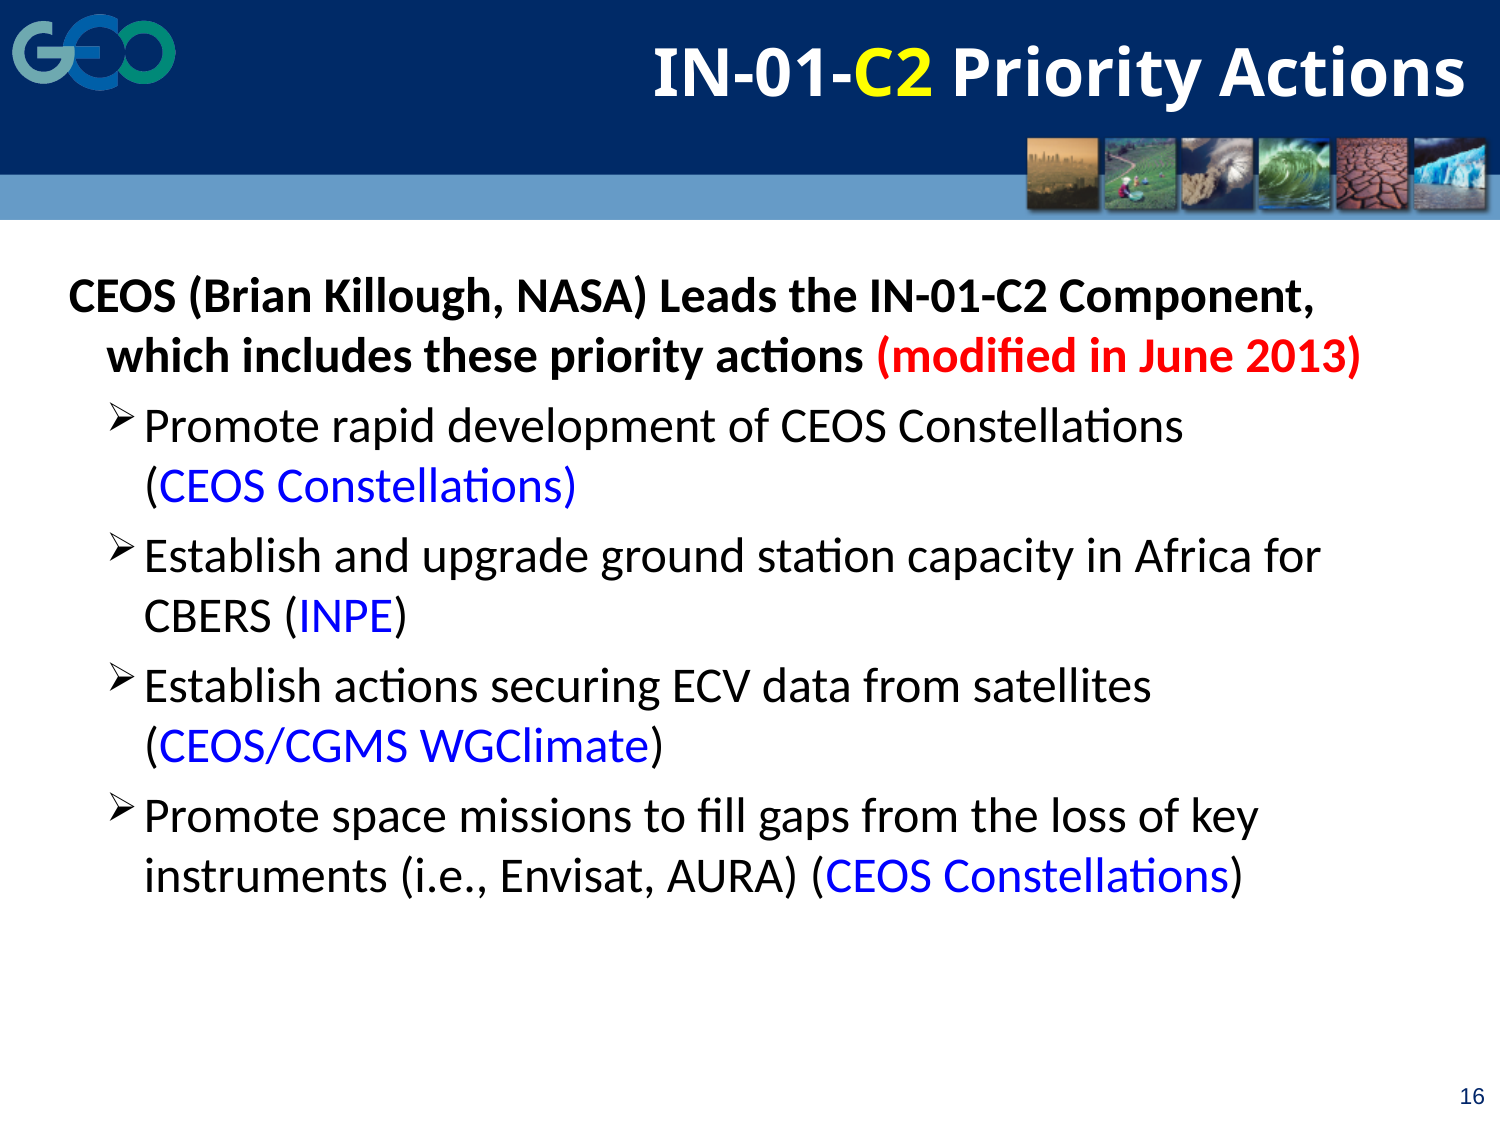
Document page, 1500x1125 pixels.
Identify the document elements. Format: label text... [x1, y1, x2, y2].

text_box IN-01-C2 Priority Actions [252, 22, 1482, 118]
picture [0, 0, 1500, 220]
slide_number 16 [1187, 1073, 1500, 1125]
text_box CEOS (Brian Killough, NASA) Leads the IN-01-C2 Component, which includes these priority actions (modified in June 2013) Promote rapid development of CEOS Constellations (CEOS Constellations) Establish and upgrade ground station capacity in Africa for CBERS (INPE) Establish actions securing ECV data from satellites (CEOS/CGMS WGClimate) Promote space missions to fill gaps from the loss of key instruments (i.e., Envisat, AURA) (CEOS Constellations) [54, 254, 1411, 1043]
